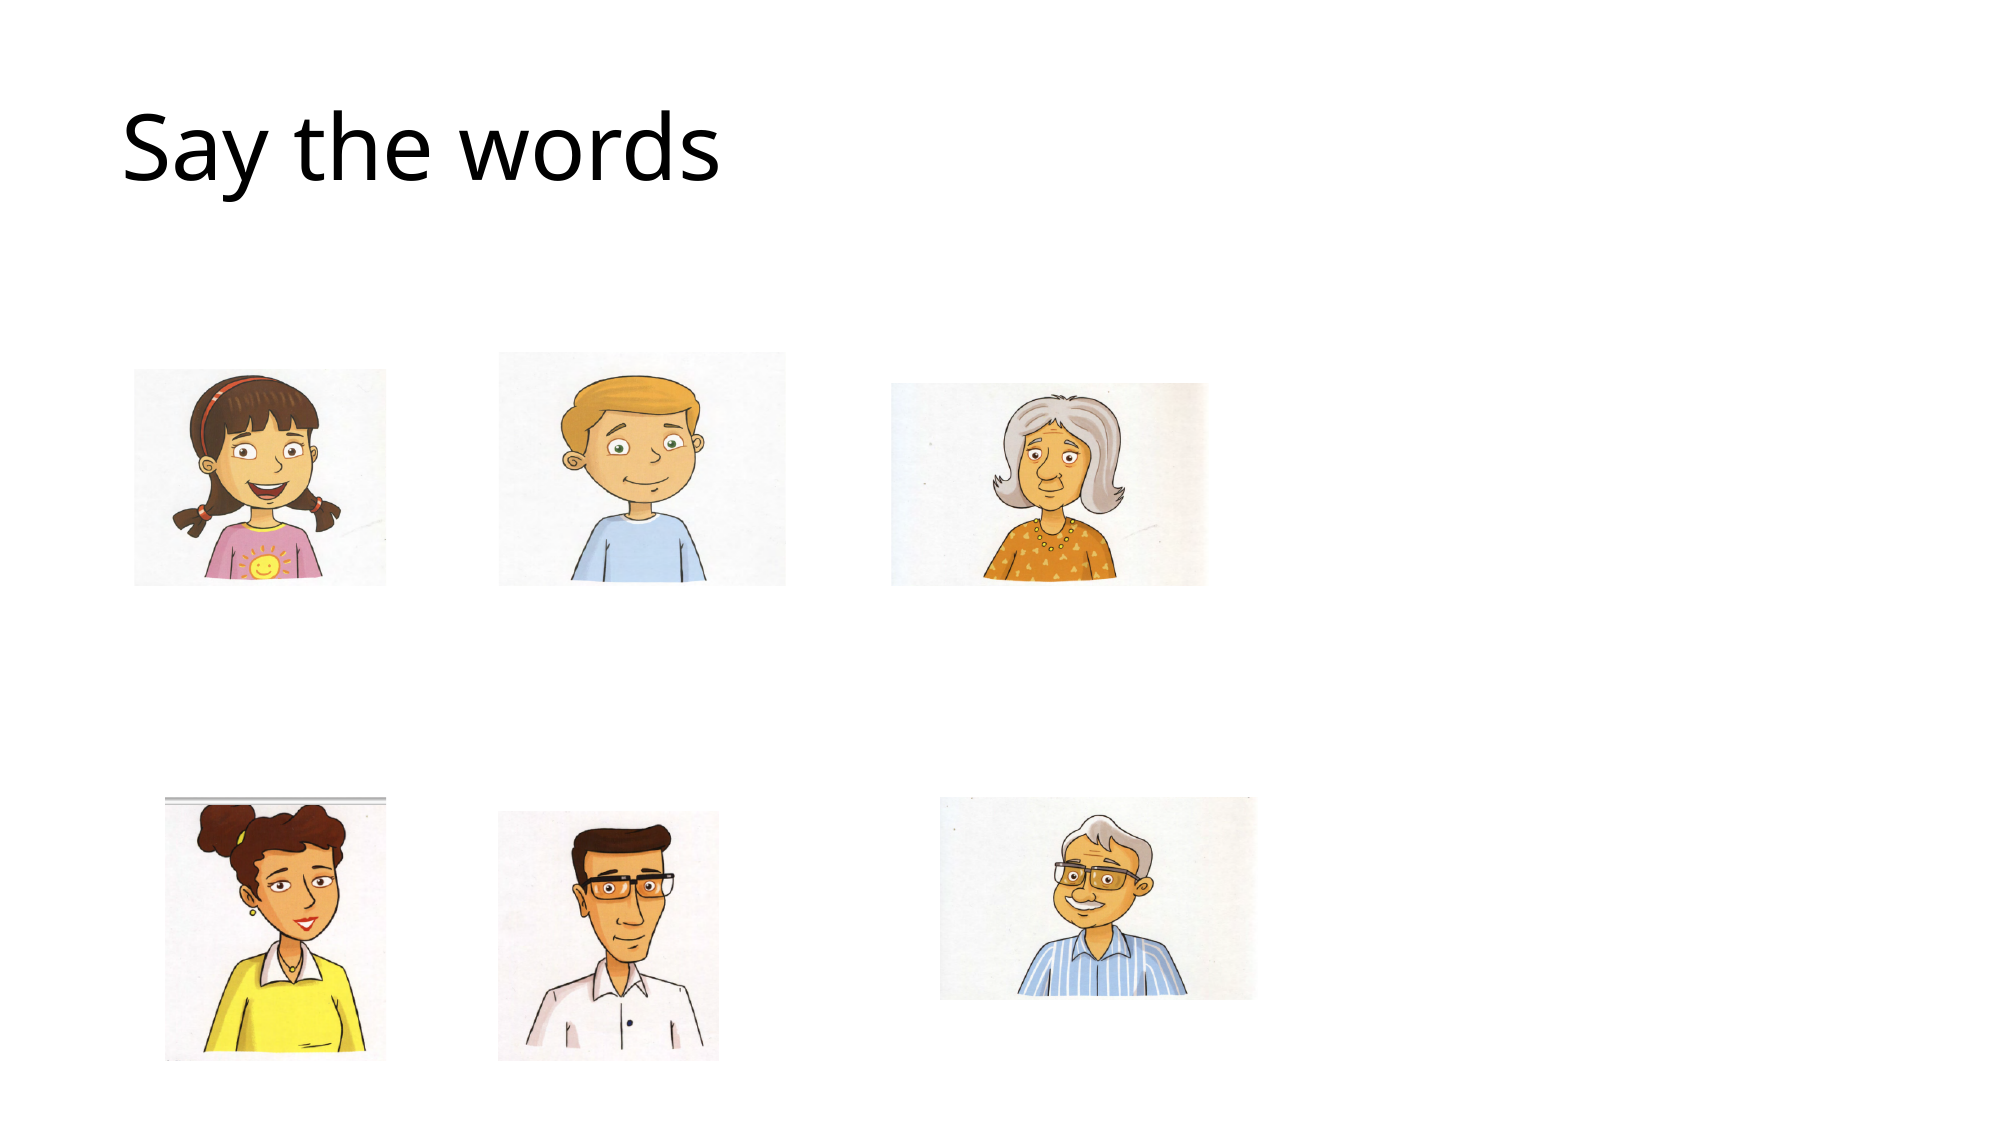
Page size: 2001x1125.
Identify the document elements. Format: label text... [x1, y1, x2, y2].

title Say the words [106, 42, 1832, 260]
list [498, 352, 786, 586]
picture [497, 811, 720, 1061]
picture [891, 383, 1209, 586]
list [134, 369, 387, 586]
picture [165, 797, 387, 1061]
picture [940, 797, 1258, 1000]
